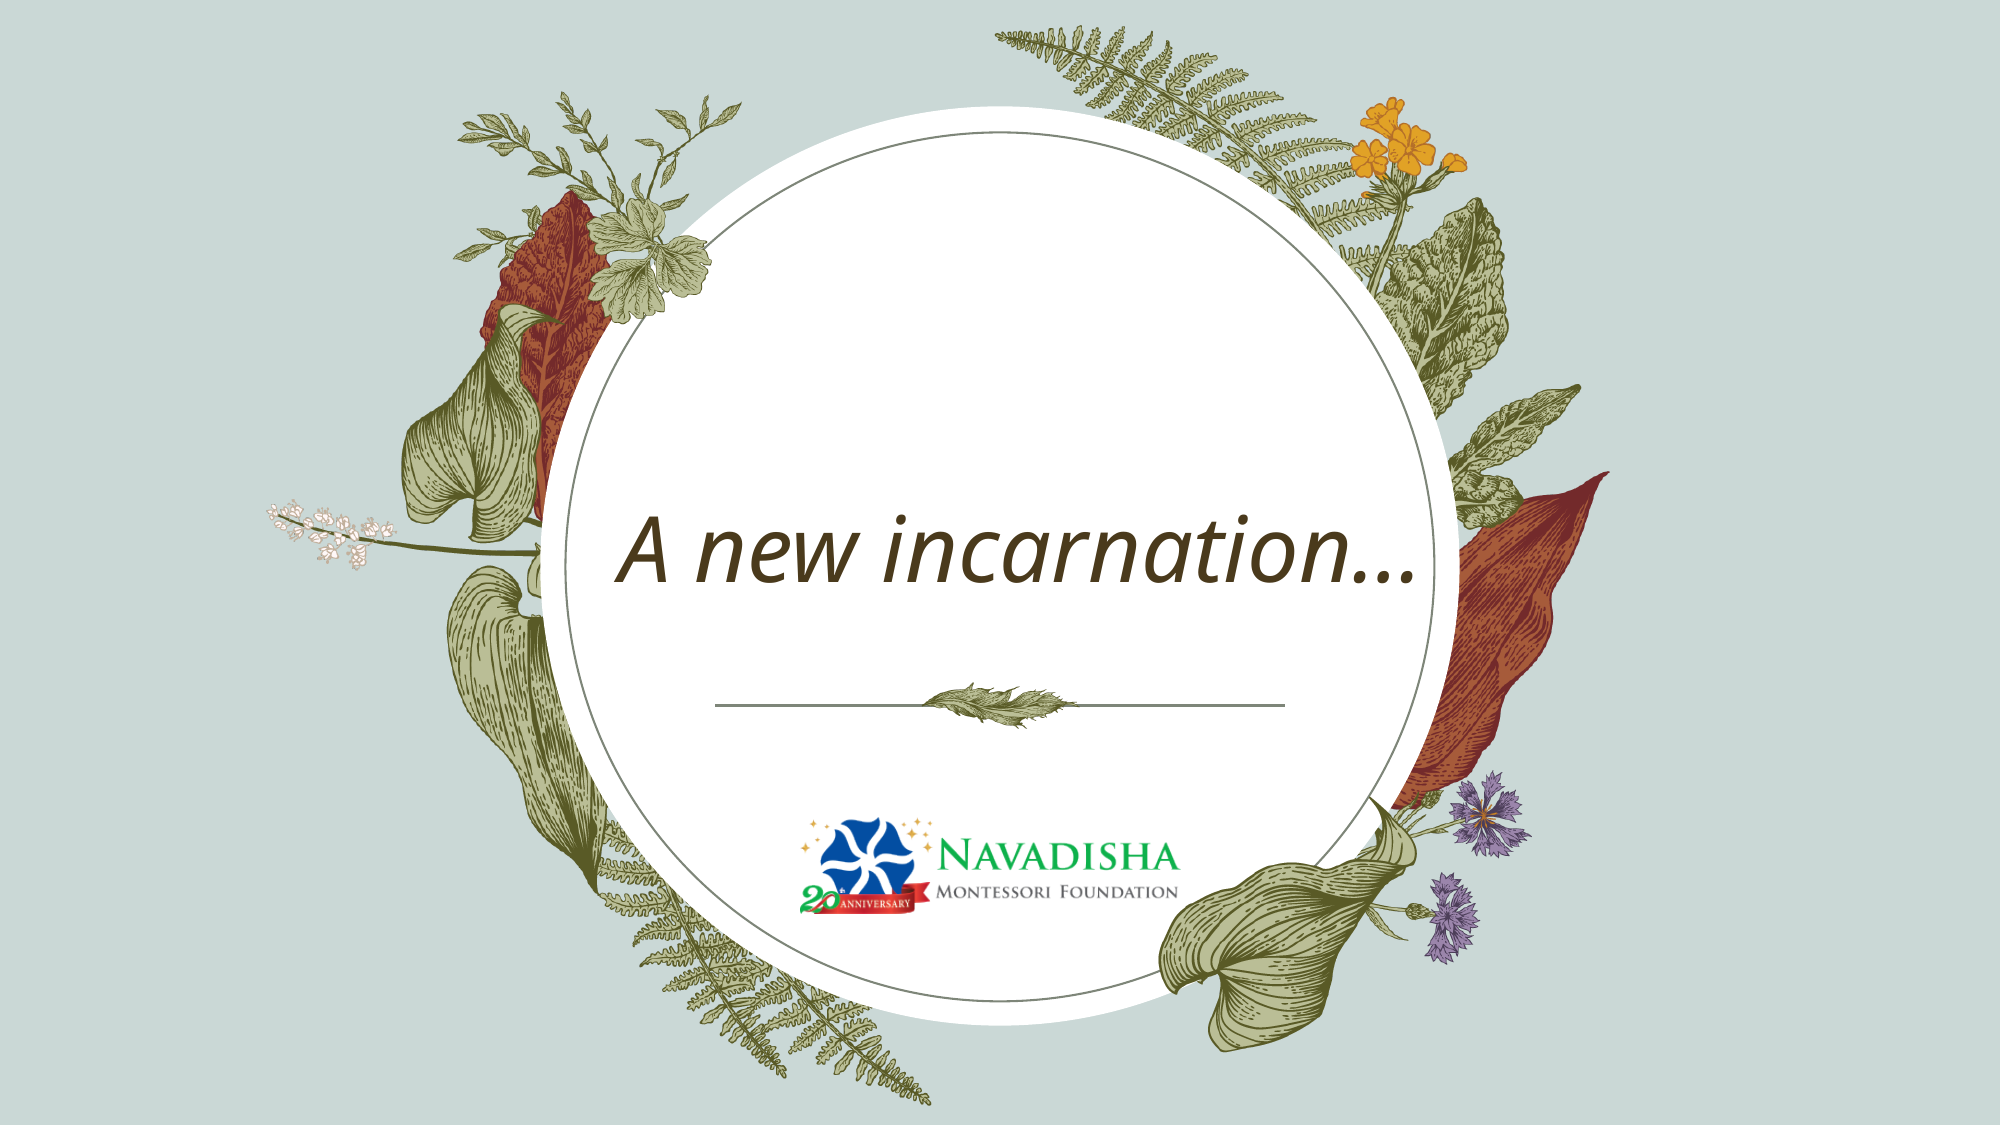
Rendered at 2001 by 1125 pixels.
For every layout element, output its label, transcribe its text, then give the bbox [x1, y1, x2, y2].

picture [248, 0, 1626, 1125]
title A new incarnation… [472, 430, 1571, 610]
